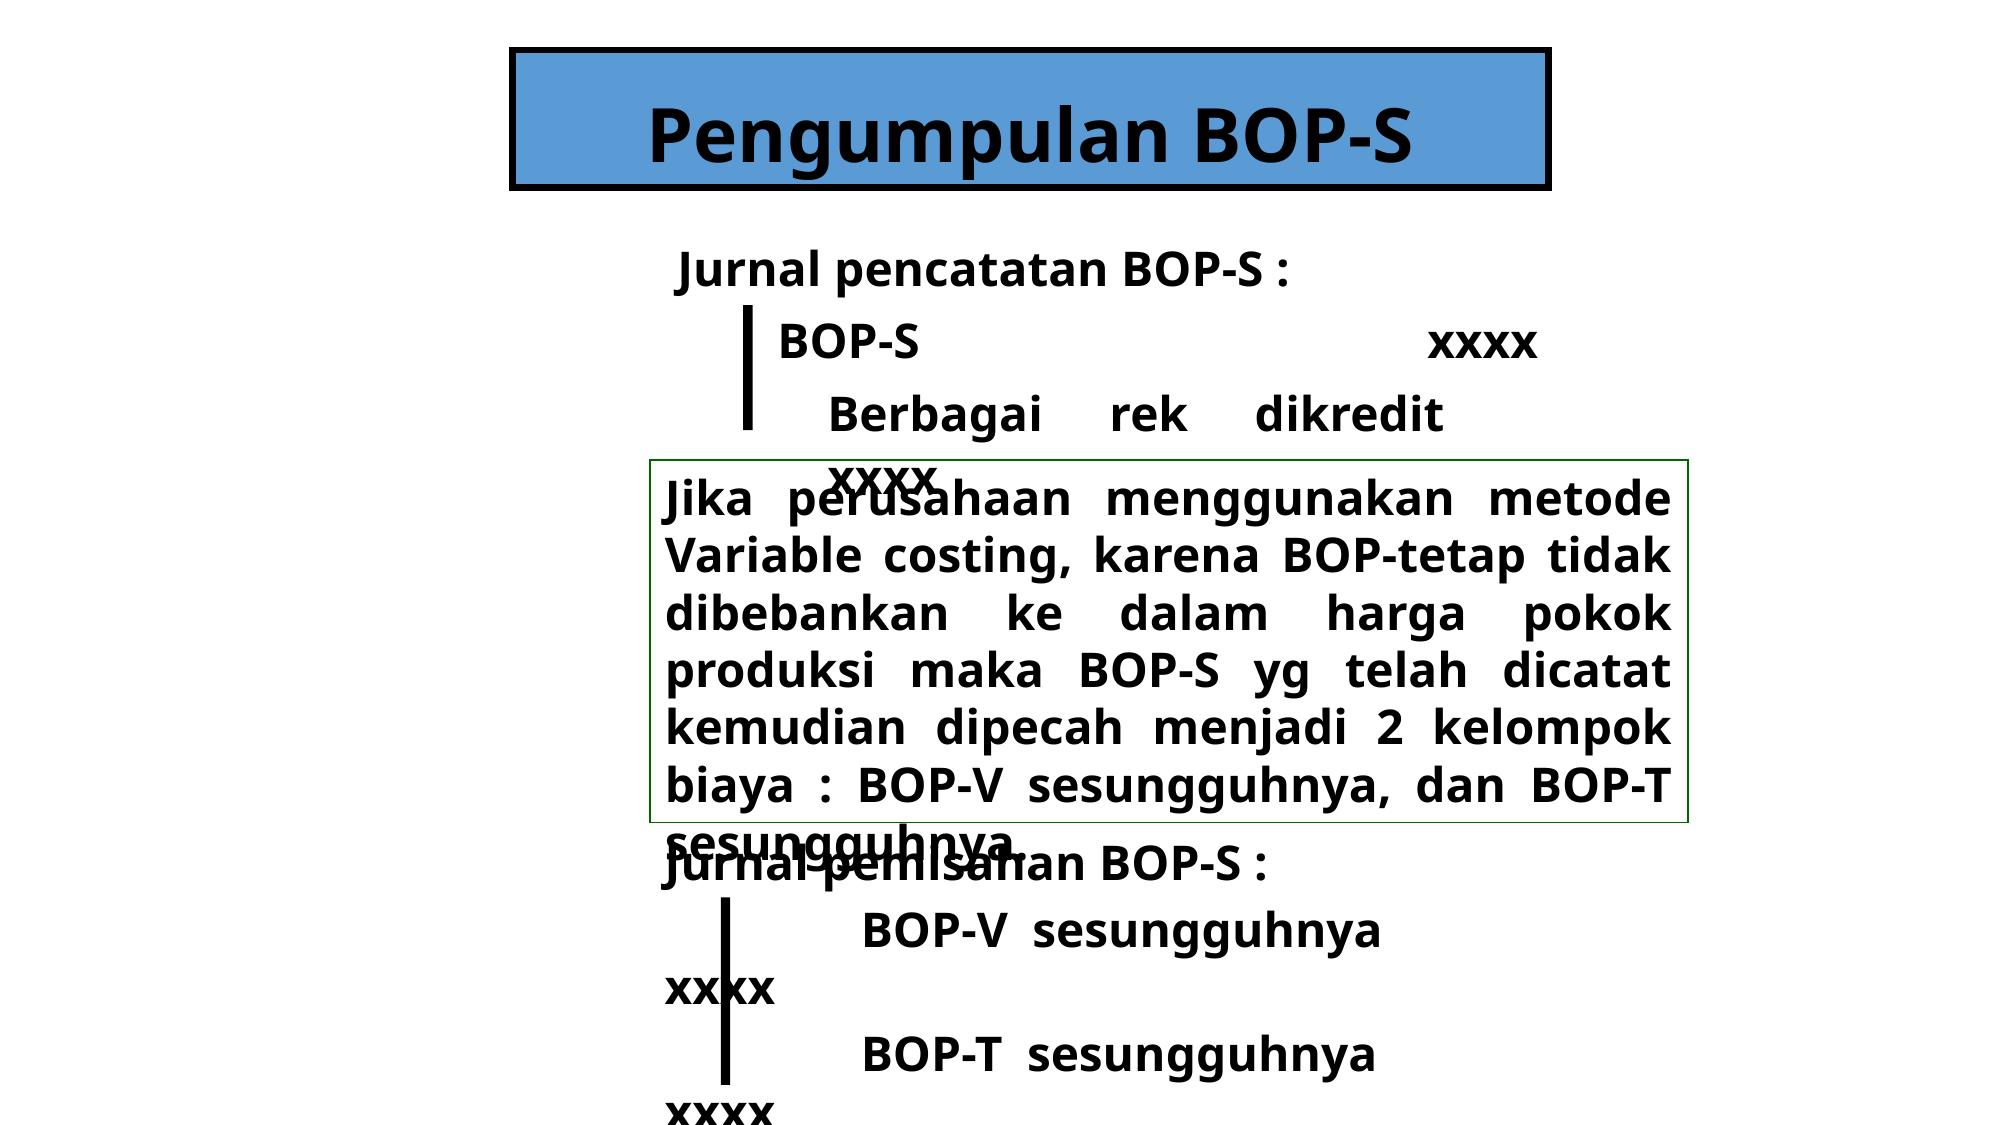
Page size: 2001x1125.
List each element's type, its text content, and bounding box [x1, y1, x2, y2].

title Pengumpulan BOP-S [512, 50, 1549, 188]
text_box Jurnal pemisahan BOP-S : BOP-V sesungguhnya xxxx BOP-T sesungguhnya xxxx BOP-S xxxx [649, 825, 1688, 1100]
text_box Jika perusahaan menggunakan metode Variable costing, karena BOP-tetap tidak dibebankan ke dalam harga pokok produksi maka BOP-S yg telah dicatat kemudian dipecah menjadi 2 kelompok biaya : BOP-V sesungguhnya, dan BOP-T sesungguhnya. [650, 459, 1688, 823]
text_box Jurnal pencatatan BOP-S : BOP-S xxxx Berbagai rek dikredit xxxx [662, 224, 1701, 450]
